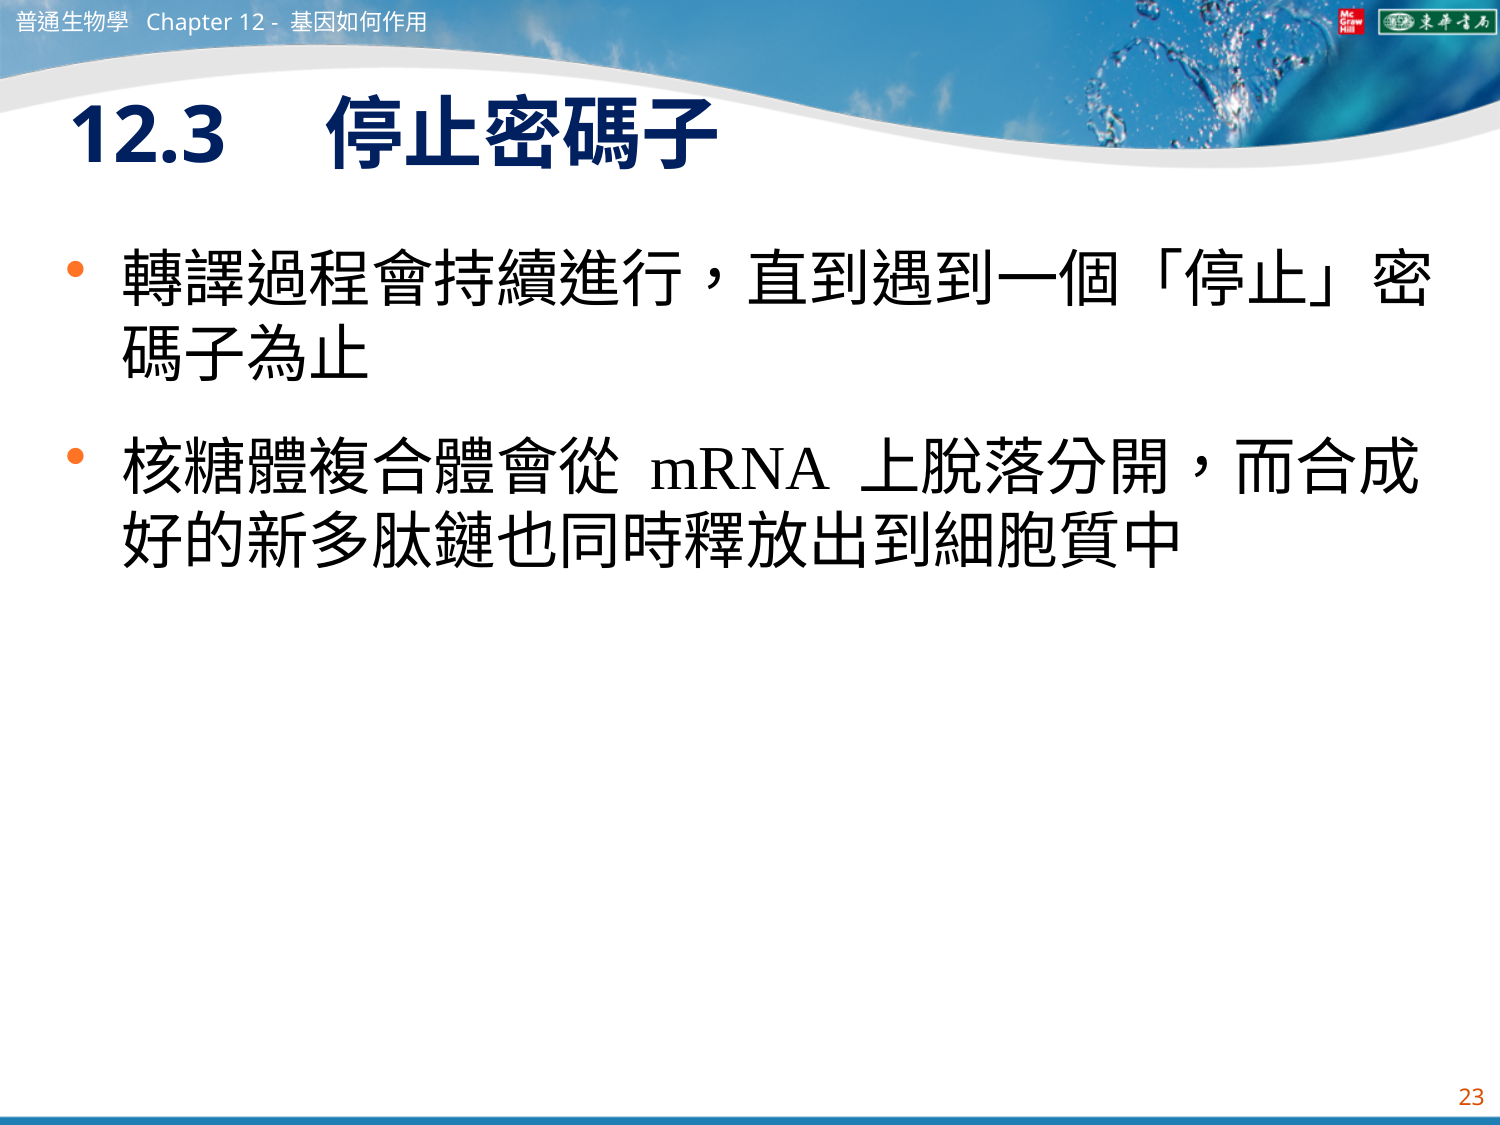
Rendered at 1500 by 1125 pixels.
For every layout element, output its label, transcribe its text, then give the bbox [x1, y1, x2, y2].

picture [0, 0, 1500, 1125]
footer 普通生物學 Chapter 12 - 基因如何作用 [0, 0, 476, 41]
title 12.3 停止密碼子 [53, 54, 1447, 209]
slide_number 23 [1411, 1074, 1500, 1123]
list 轉譯過程會持續進行，直到遇到一個「停止」密碼子為止 核糖體複合體會從 mRNA 上脫落分開，而合成好的新多肽鏈也同時釋放出到細胞質中 [50, 231, 1451, 1083]
